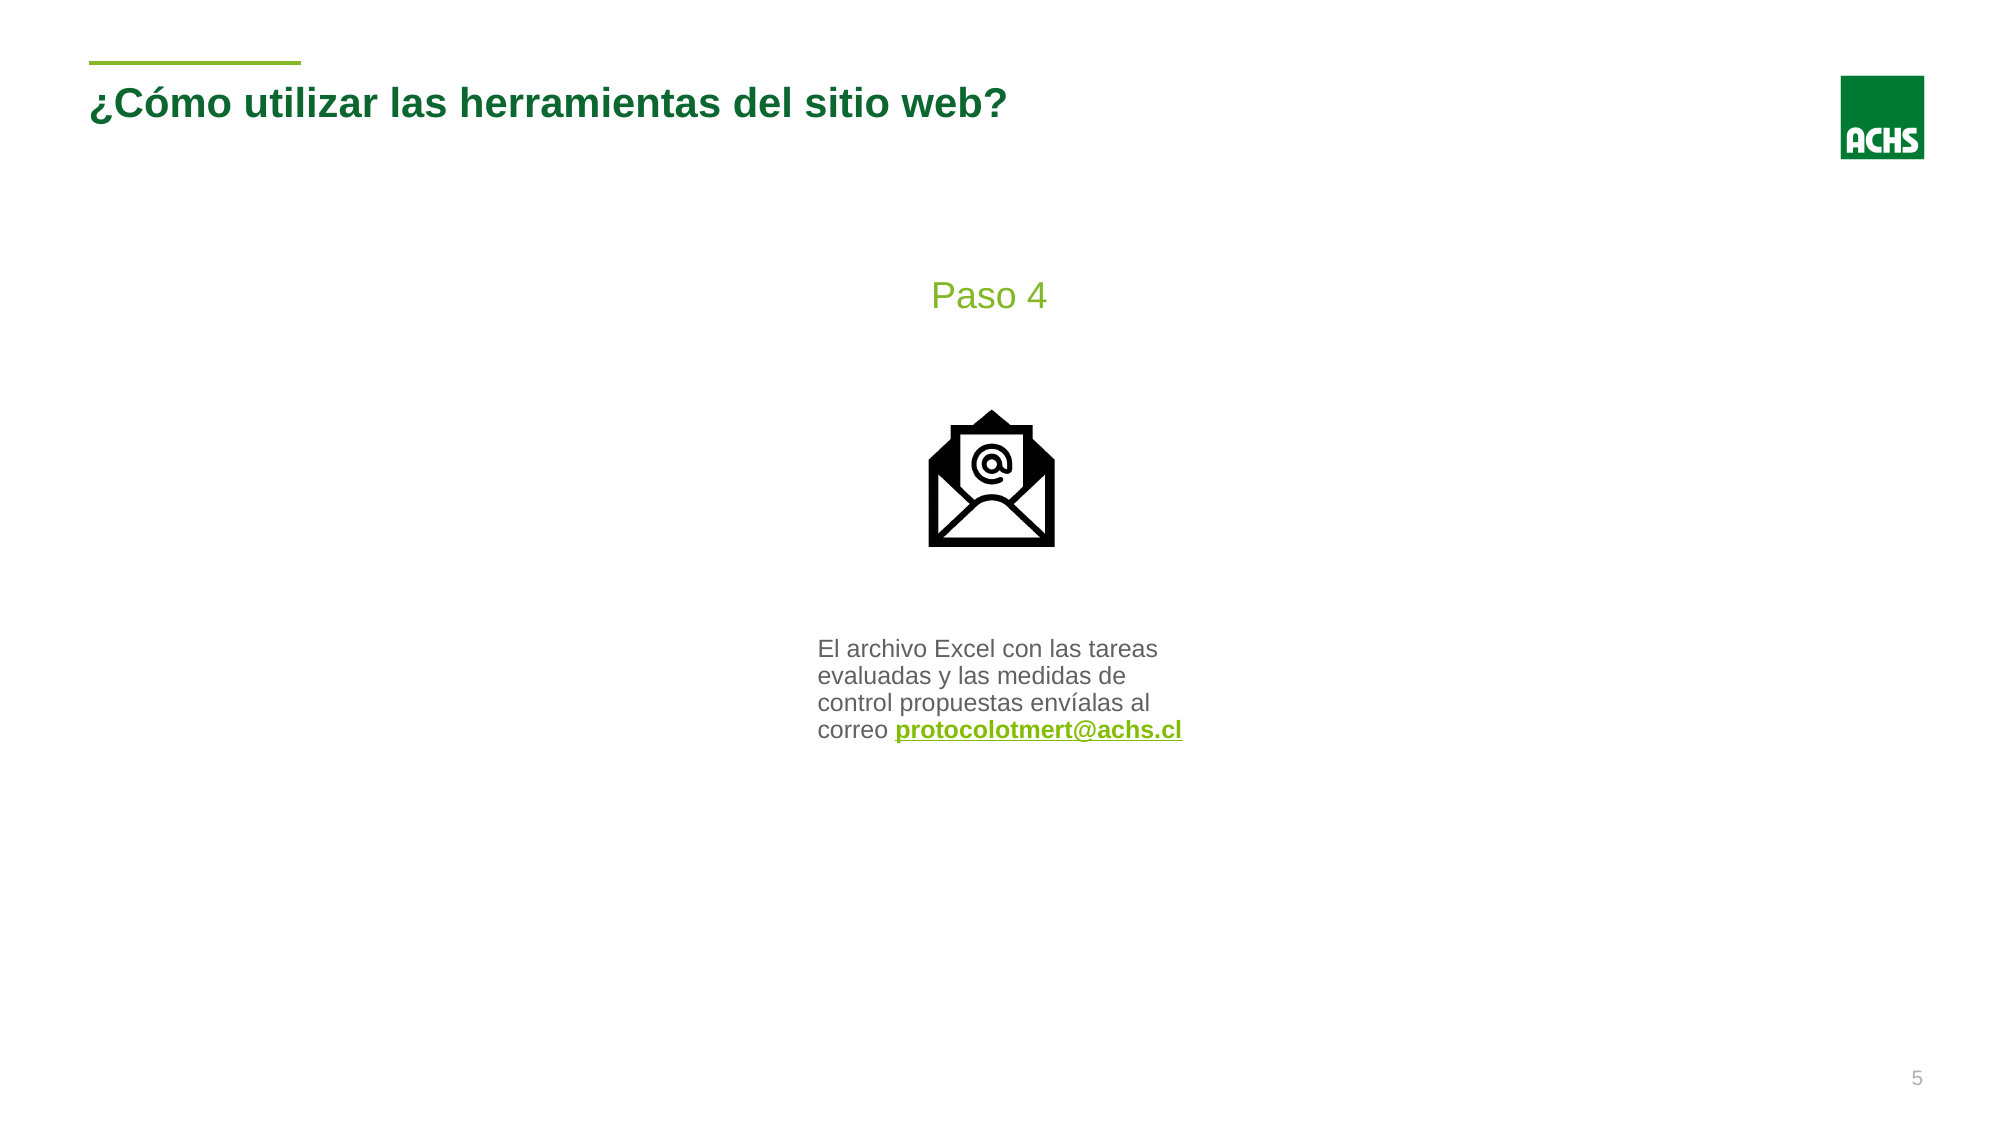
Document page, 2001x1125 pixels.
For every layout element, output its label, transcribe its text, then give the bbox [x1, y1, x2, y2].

text_box El archivo Excel con las tareas evaluadas y las medidas de control propuestas envíalas al correo protocolotmert@achs.cl [802, 628, 1208, 838]
list Paso 4 [916, 269, 1095, 328]
list ¿Cómo utilizar las herramientas del sitio web? [73, 73, 1250, 142]
picture [916, 402, 1067, 554]
slide_number 5 [1635, 1060, 1939, 1121]
